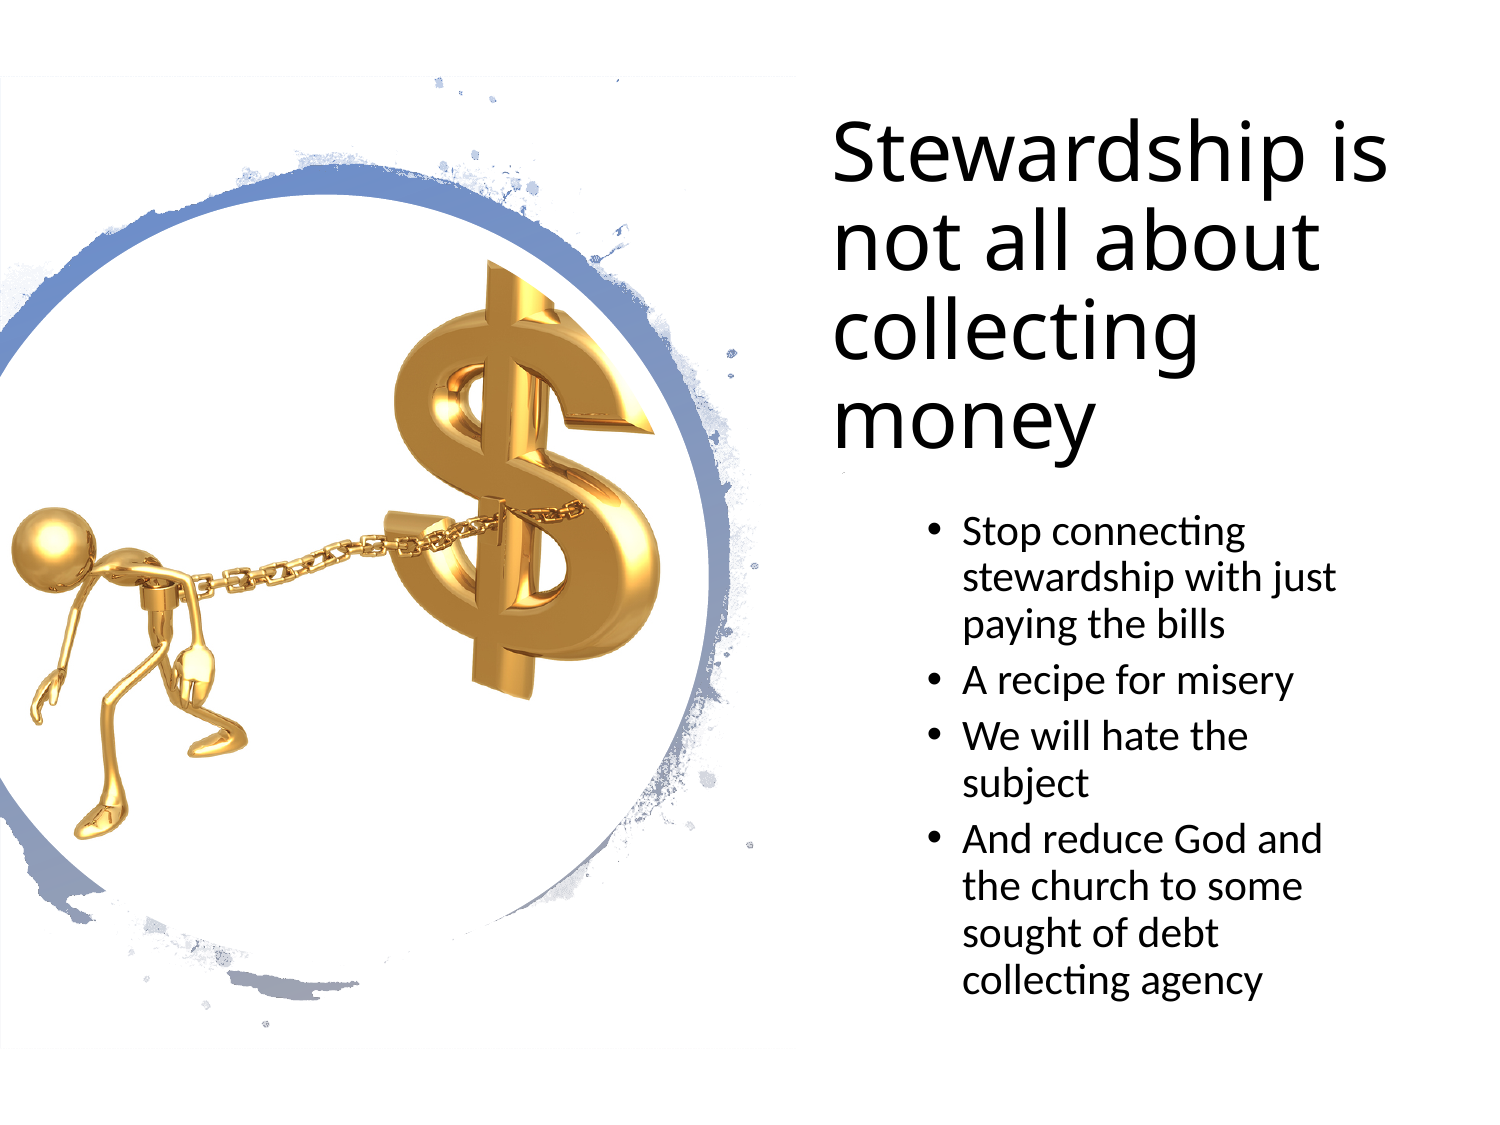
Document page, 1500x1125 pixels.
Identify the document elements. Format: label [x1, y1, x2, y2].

picture [0, 76, 1500, 1049]
